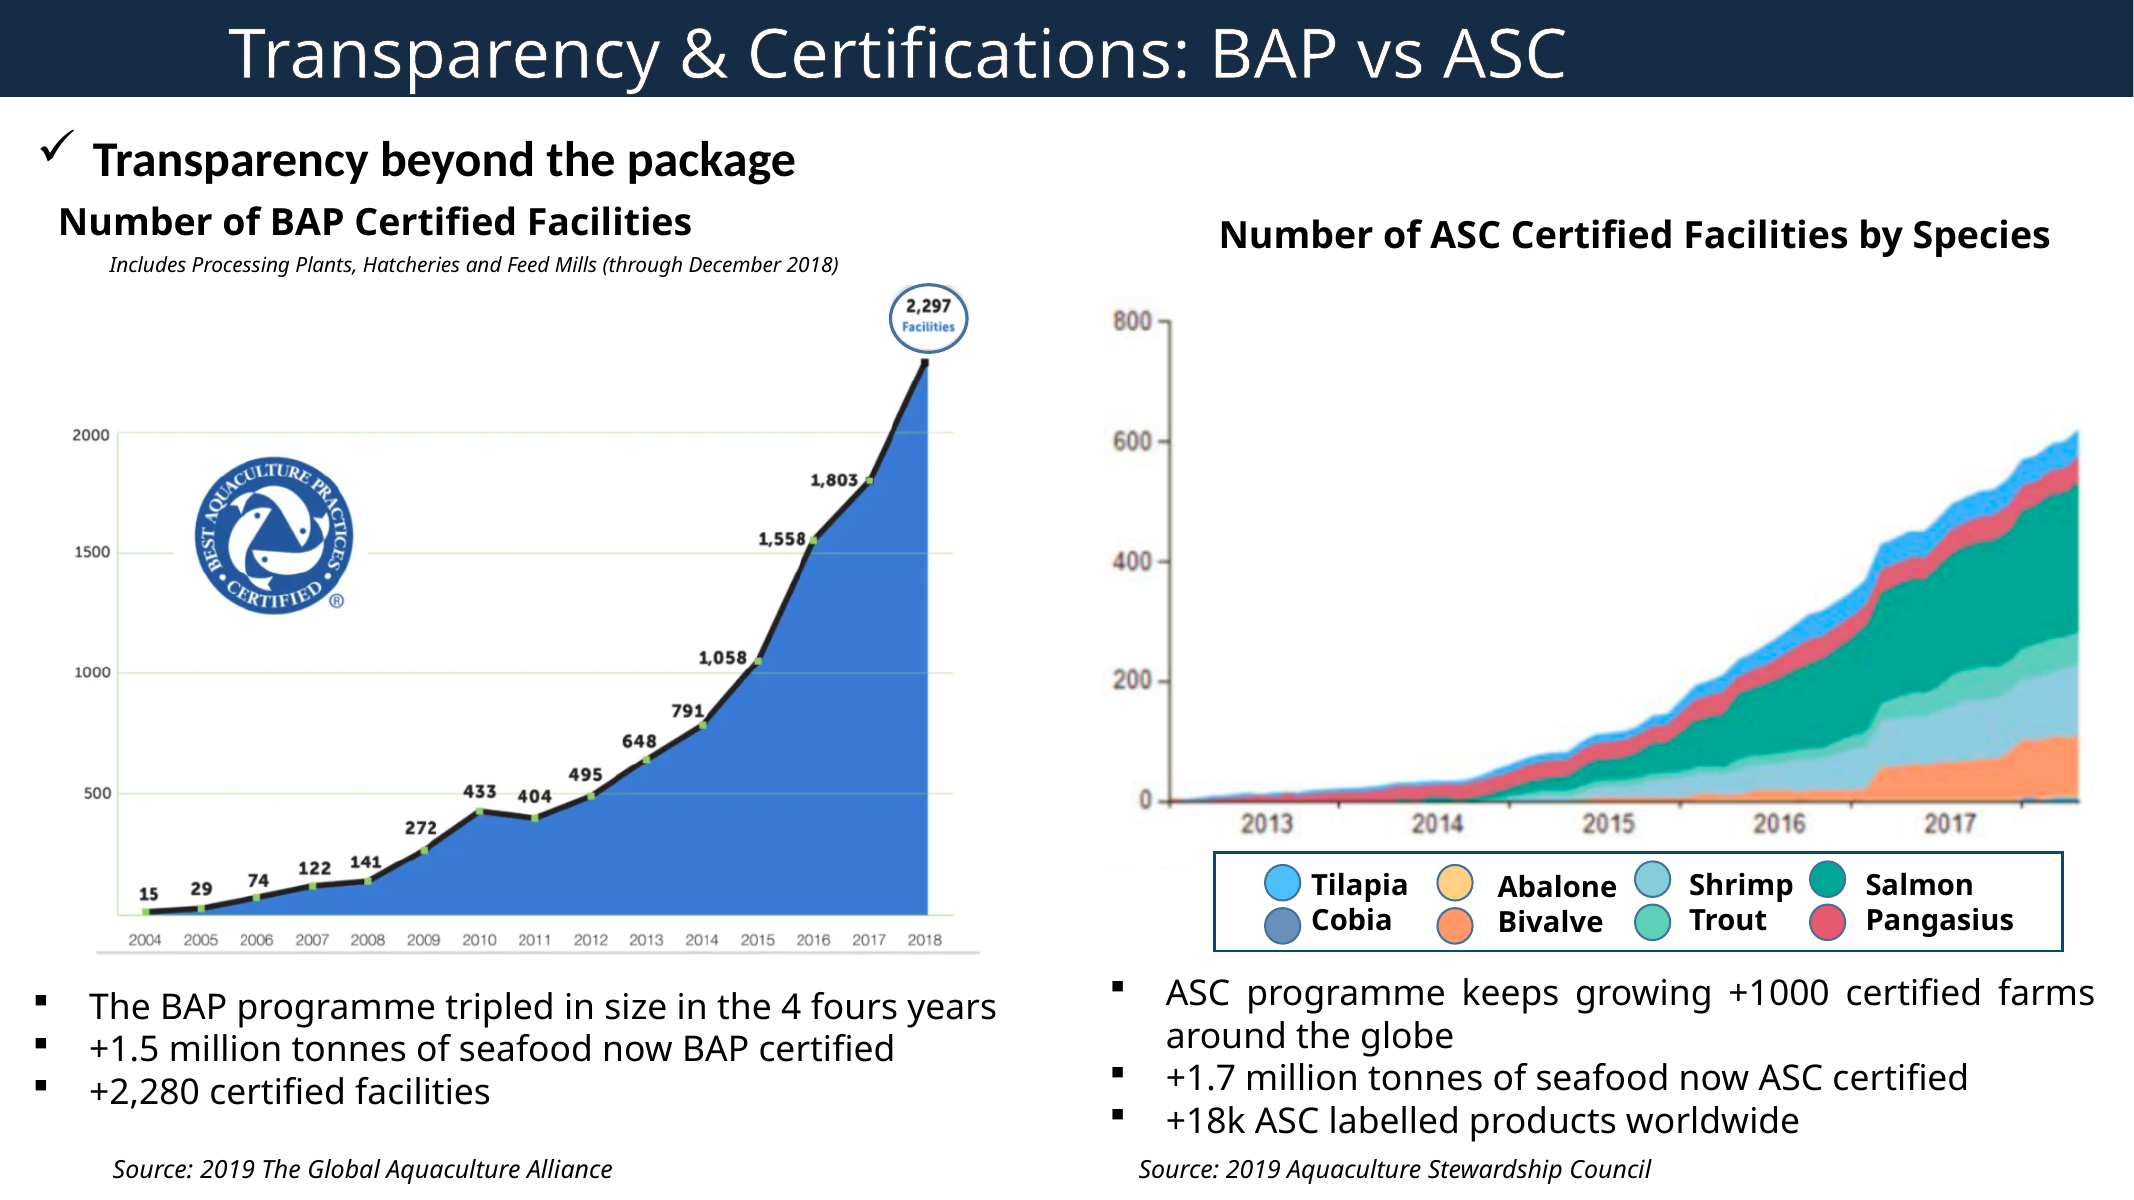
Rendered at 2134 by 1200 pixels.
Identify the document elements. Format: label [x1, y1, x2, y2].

text_box [18, 1, 2111, 1200]
